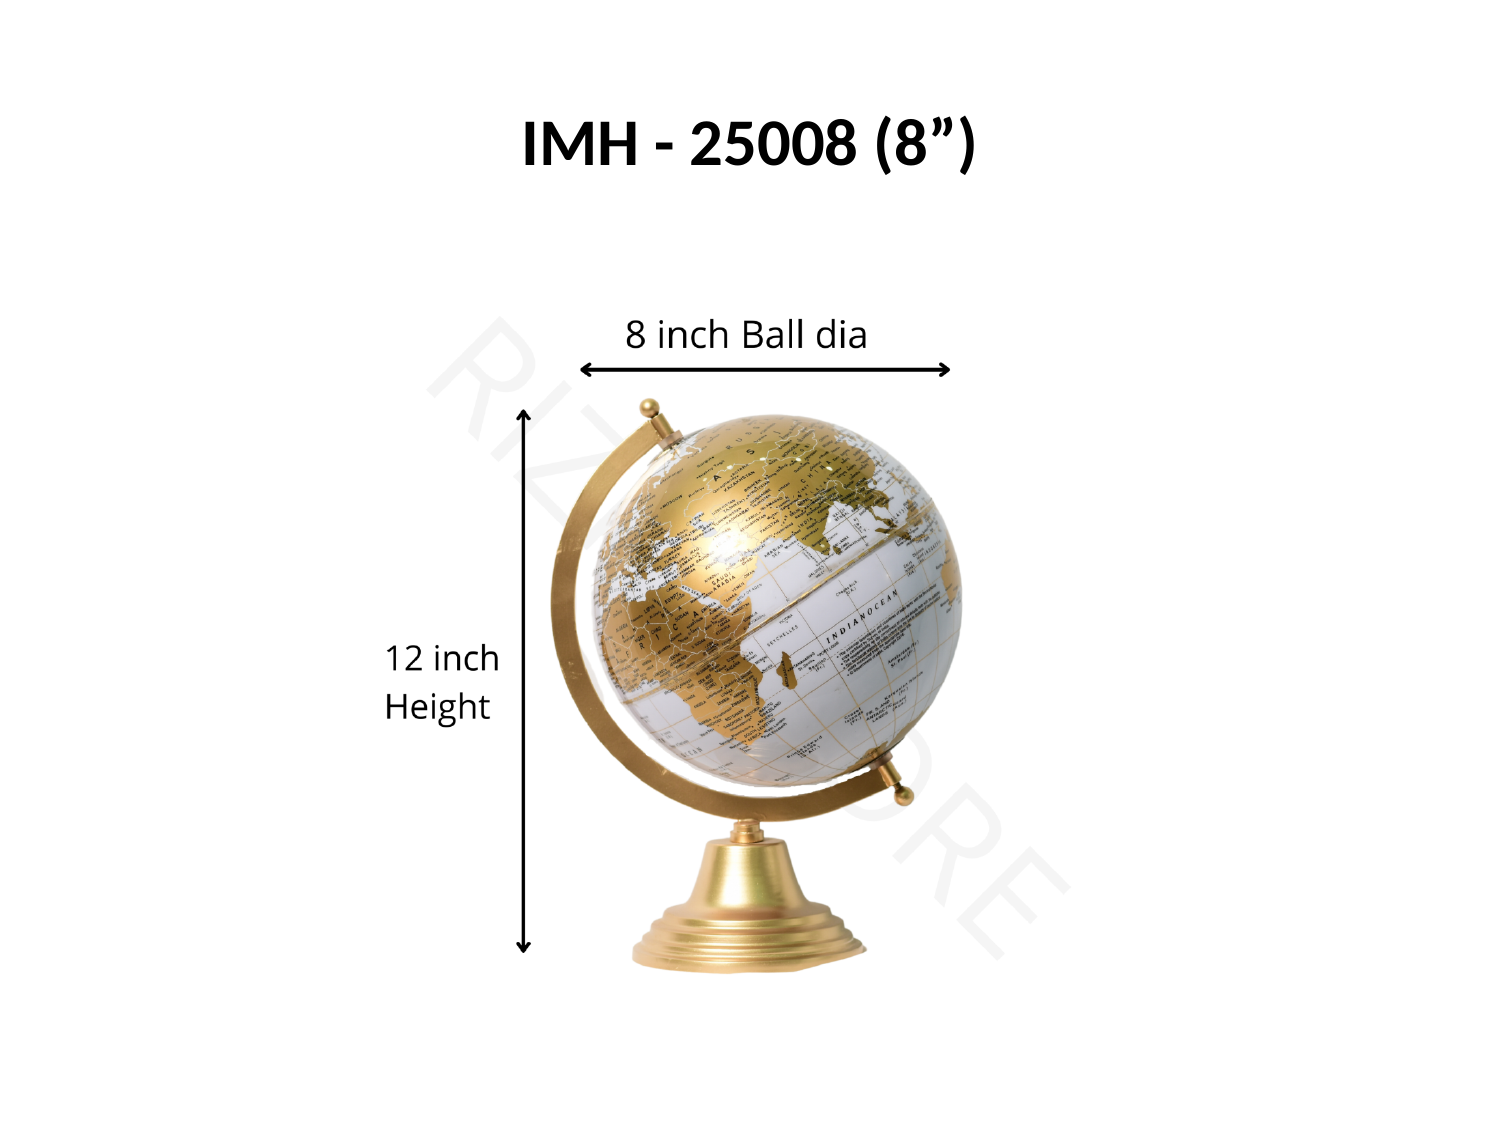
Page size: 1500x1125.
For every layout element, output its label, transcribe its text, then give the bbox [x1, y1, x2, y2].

picture [359, 269, 1141, 1051]
title IMH - 25008 (8”) [75, 45, 1425, 233]
